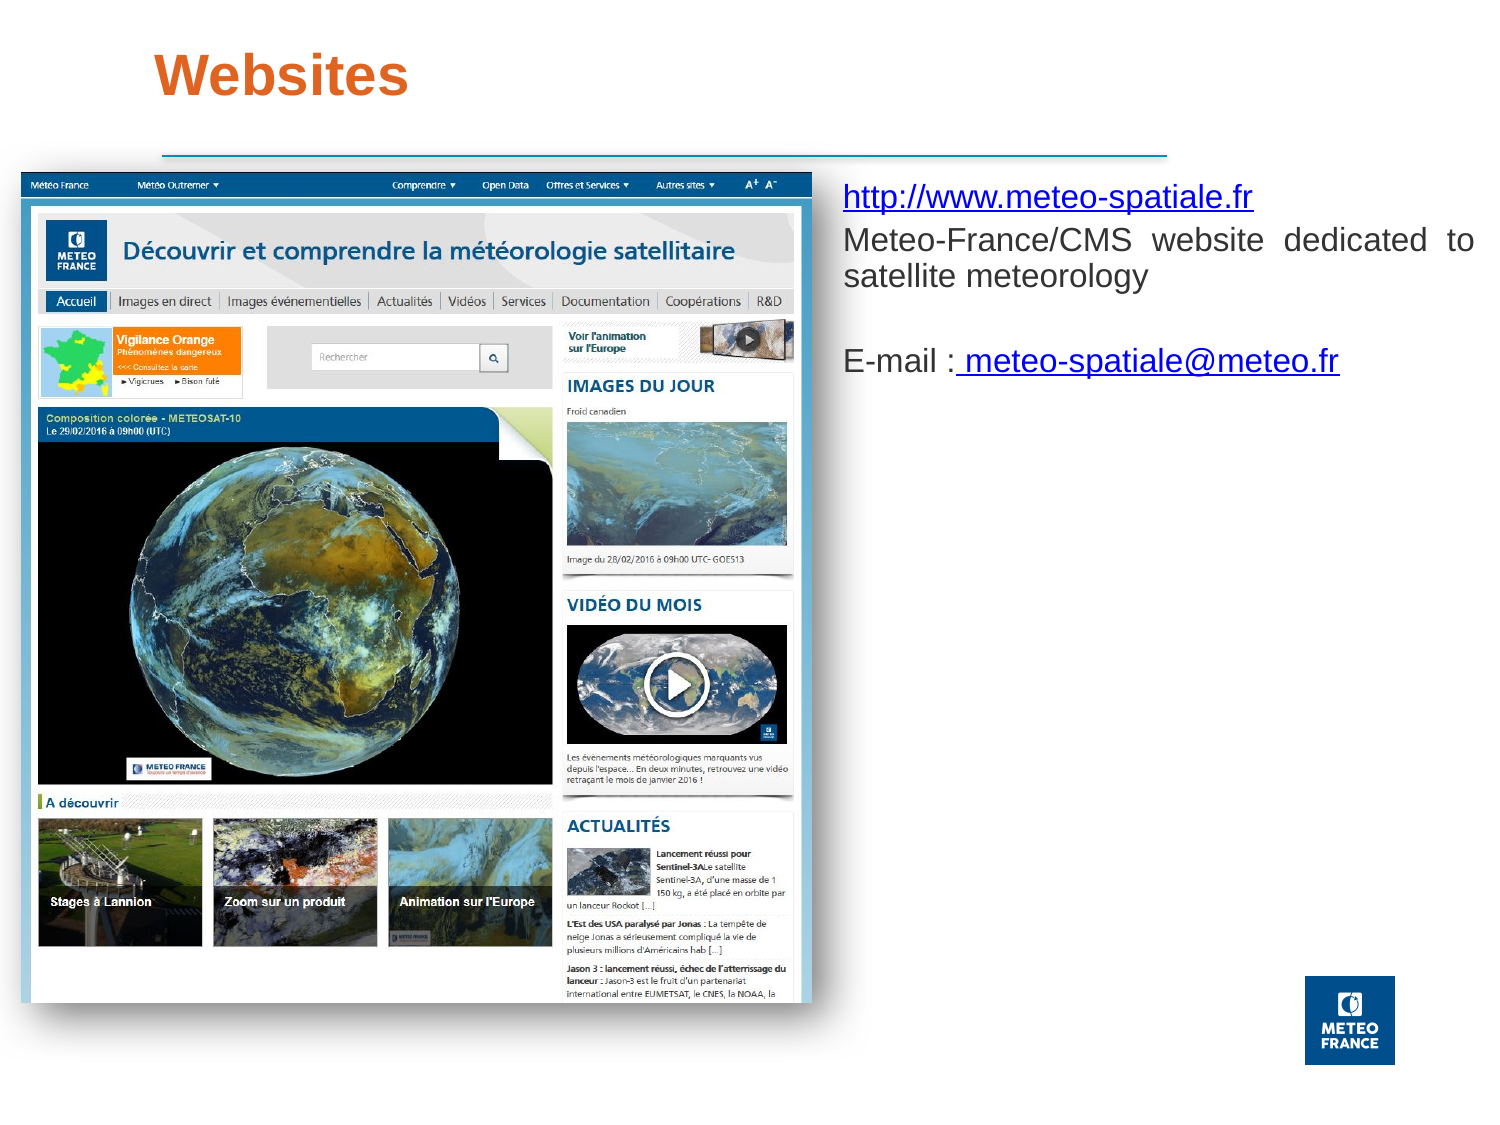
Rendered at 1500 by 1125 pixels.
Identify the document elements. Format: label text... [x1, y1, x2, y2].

text_box http://www.meteo-spatiale.fr Meteo-France/CMS website dedicated to satellite meteorology E-mail : meteo-spatiale@meteo.fr [828, 172, 1491, 387]
picture [1305, 976, 1395, 1065]
title Websites [139, 25, 1349, 189]
picture [21, 172, 812, 1003]
